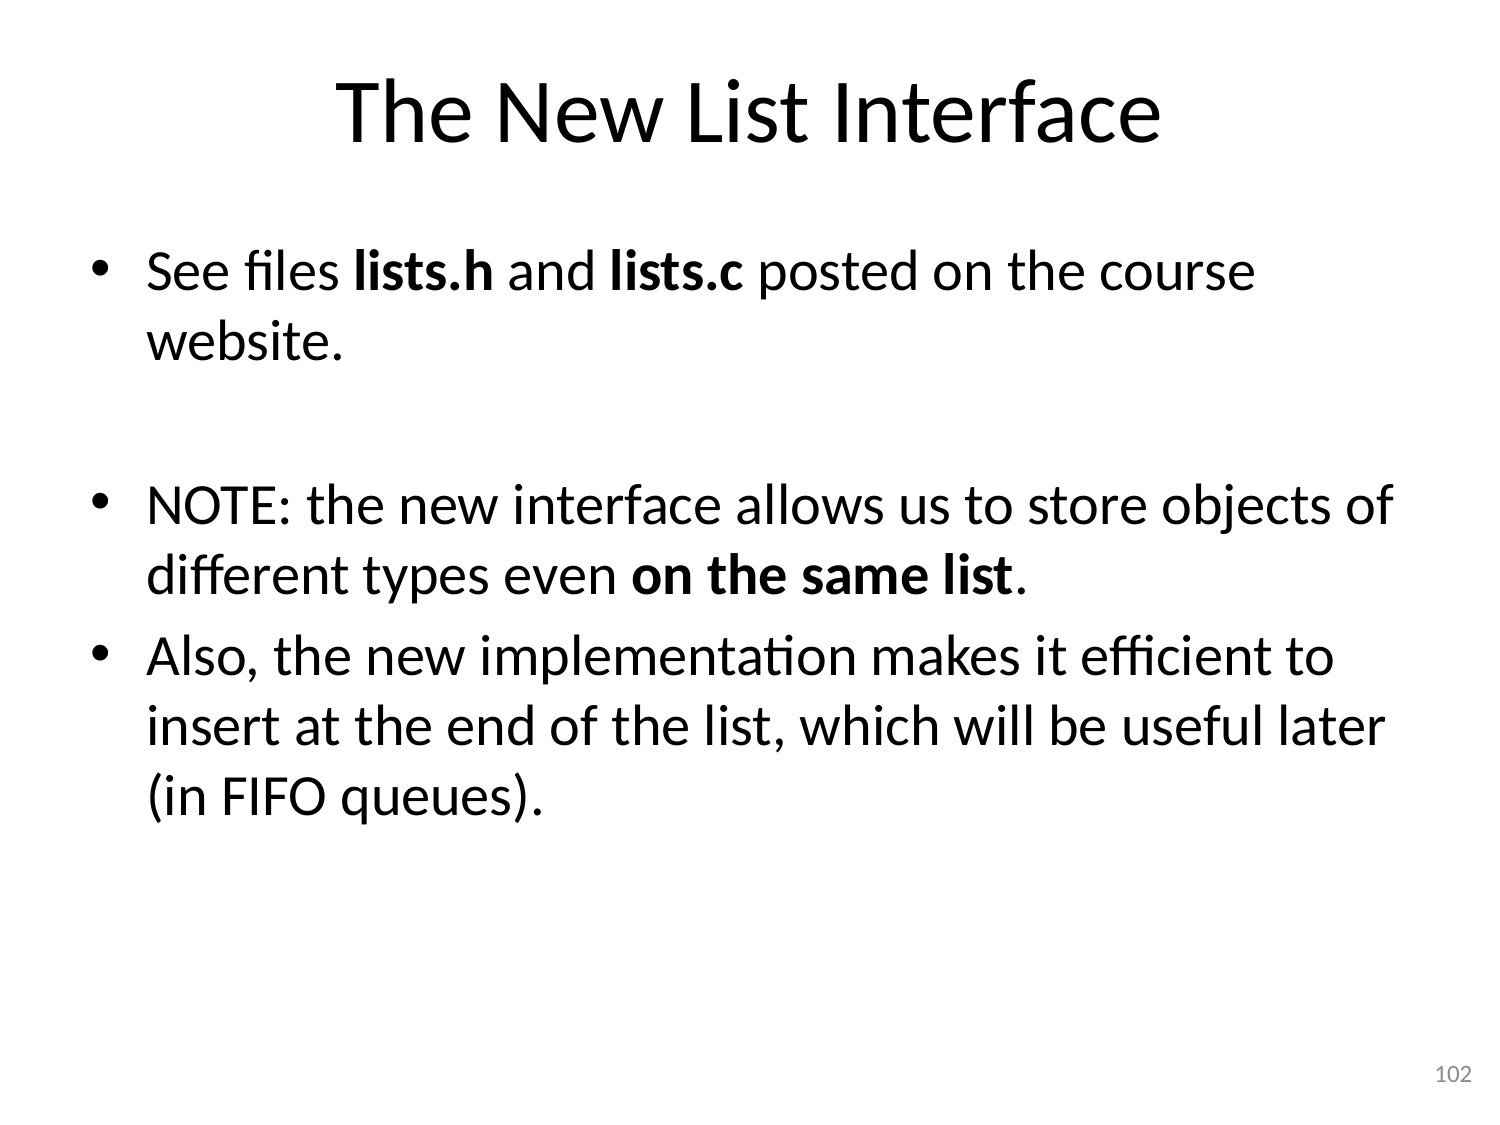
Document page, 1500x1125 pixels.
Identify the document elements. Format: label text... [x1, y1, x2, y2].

slide_number 102 [1137, 1042, 1488, 1103]
list See files lists.h and lists.c posted on the course website. NOTE: the new interface allows us to store objects of different types even on the same list. Also, the new implementation makes it efficient to insert at the end of the list, which will be useful later (in FIFO queues). [75, 224, 1425, 1050]
title The New List Interface [75, 12, 1425, 200]
